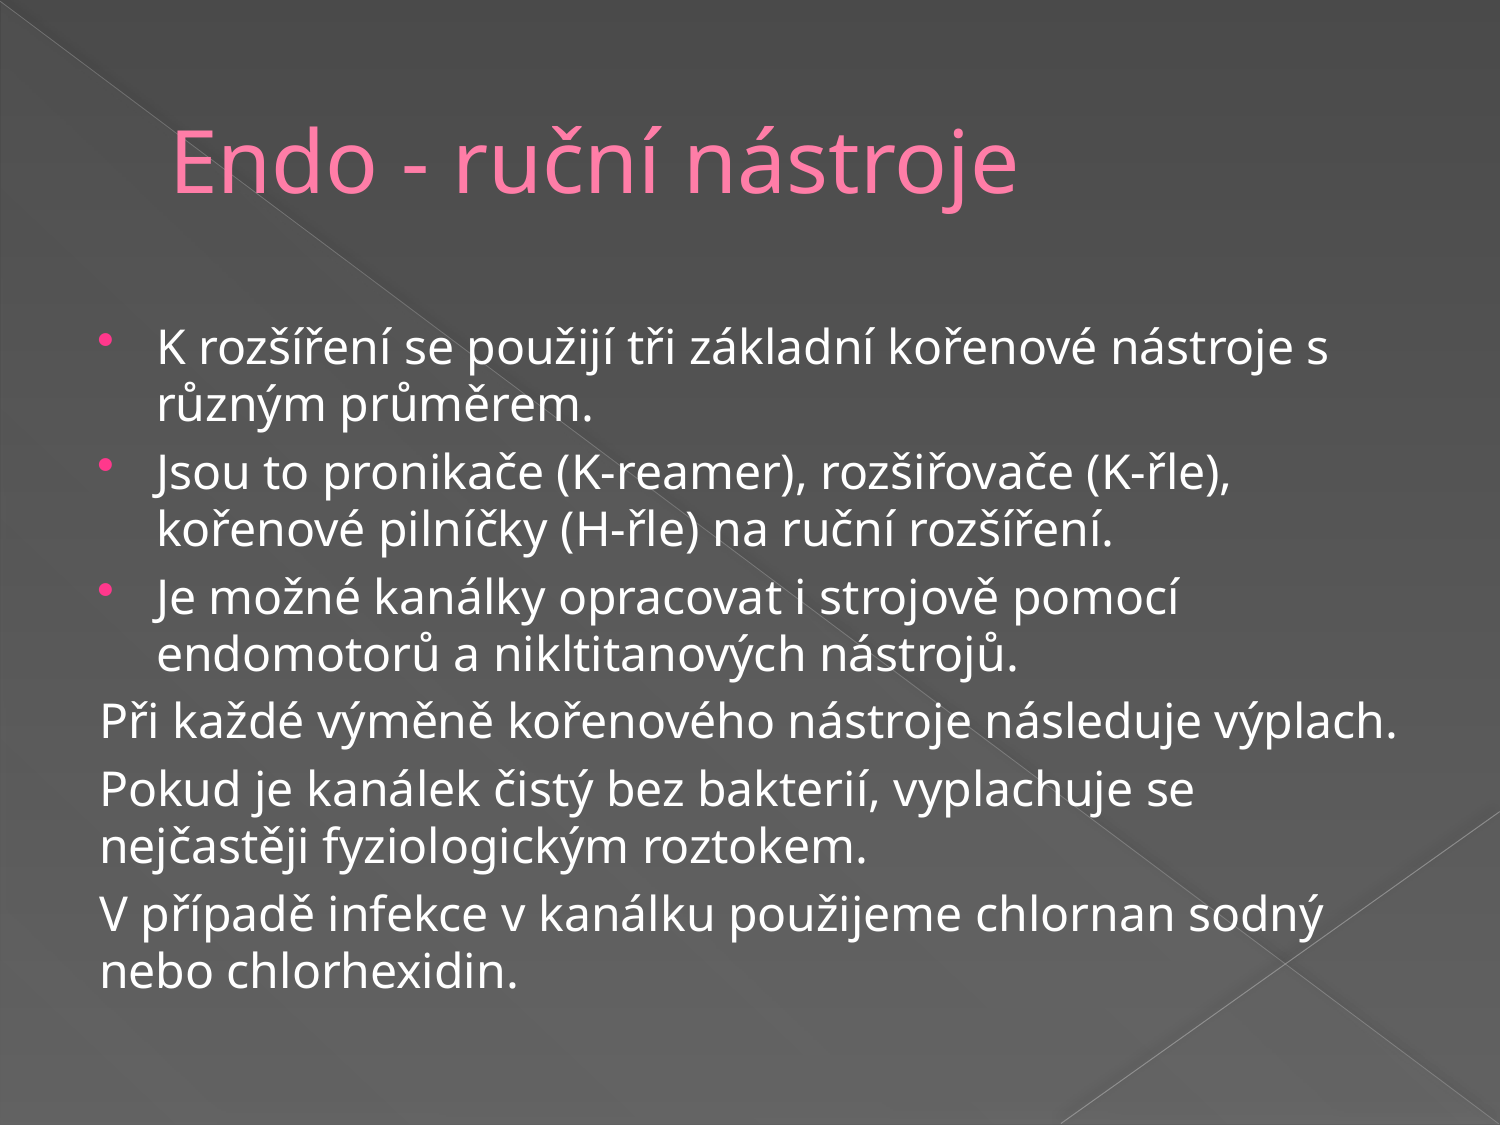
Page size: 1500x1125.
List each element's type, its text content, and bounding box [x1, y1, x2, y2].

list K rozšíření se použijí tři základní kořenové nástroje s různým průměrem. Jsou to pronikače (K-reamer), rozšiřovače (K-řle), kořenové pilníčky (H-řle) na ruční rozšíření. Je možné kanálky opracovat i strojově pomocí endomotorů a nikltitanových nástrojů. Při každé výměně kořenového nástroje následuje výplach. Pokud je kanálek čistý bez bakterií, vyplachuje se nejčastěji fyziologickým roztokem. V případě infekce v kanálku použijeme chlornan sodný nebo chlorhexidin. [75, 308, 1425, 1059]
title Endo - ruční nástroje [75, 43, 1425, 274]
